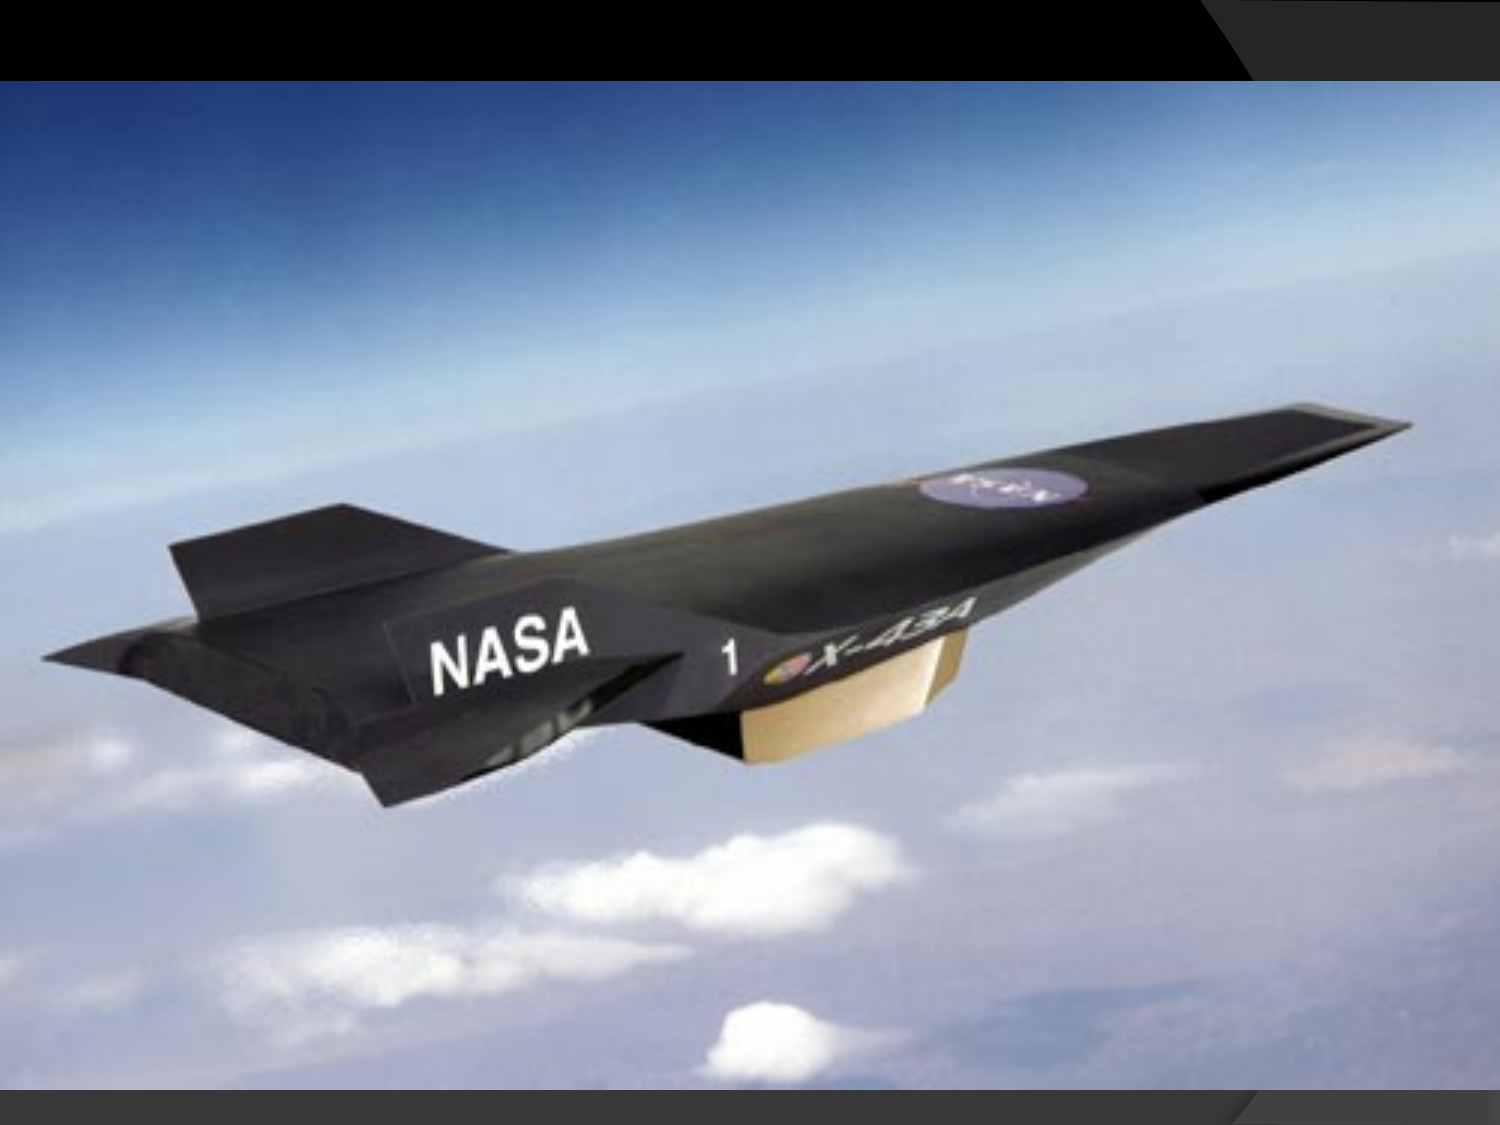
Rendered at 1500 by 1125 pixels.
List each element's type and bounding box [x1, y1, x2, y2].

list [0, 81, 1500, 1091]
